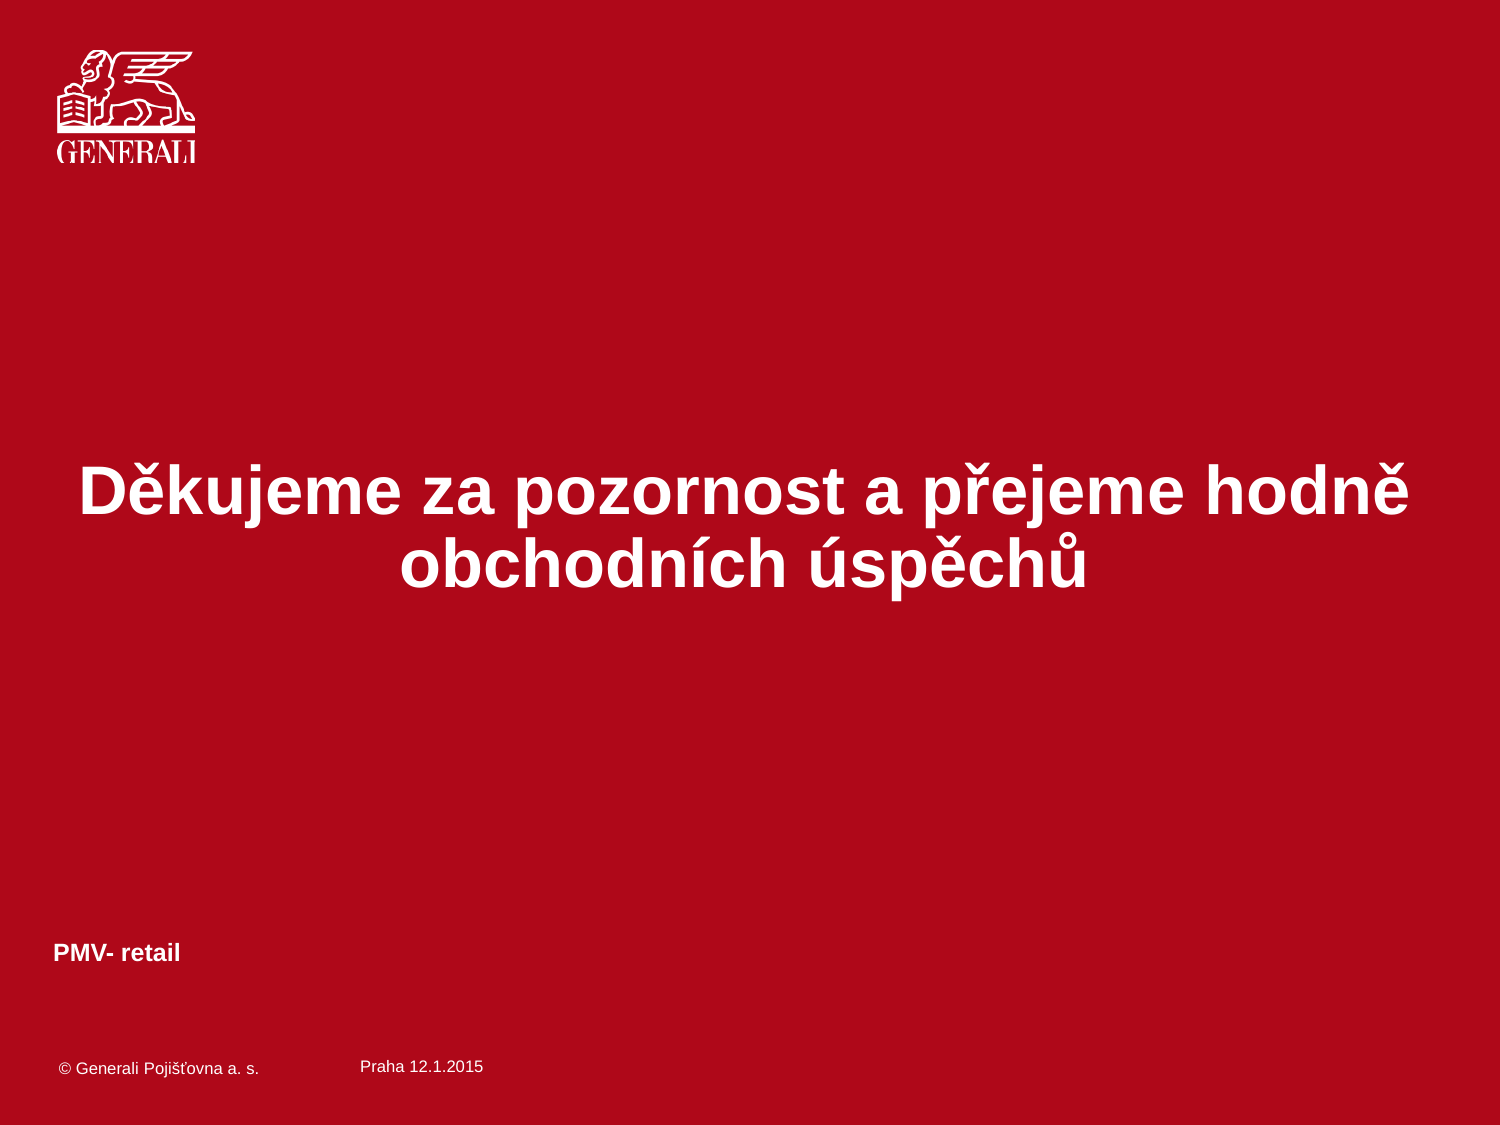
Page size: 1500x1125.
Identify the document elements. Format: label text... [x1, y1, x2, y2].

list Praha 12.1.2015 [359, 1055, 644, 1092]
list PMV- retail [52, 621, 676, 965]
title Děkujeme za pozornost a přejeme hodně obchodních úspěchů [56, 455, 1433, 599]
